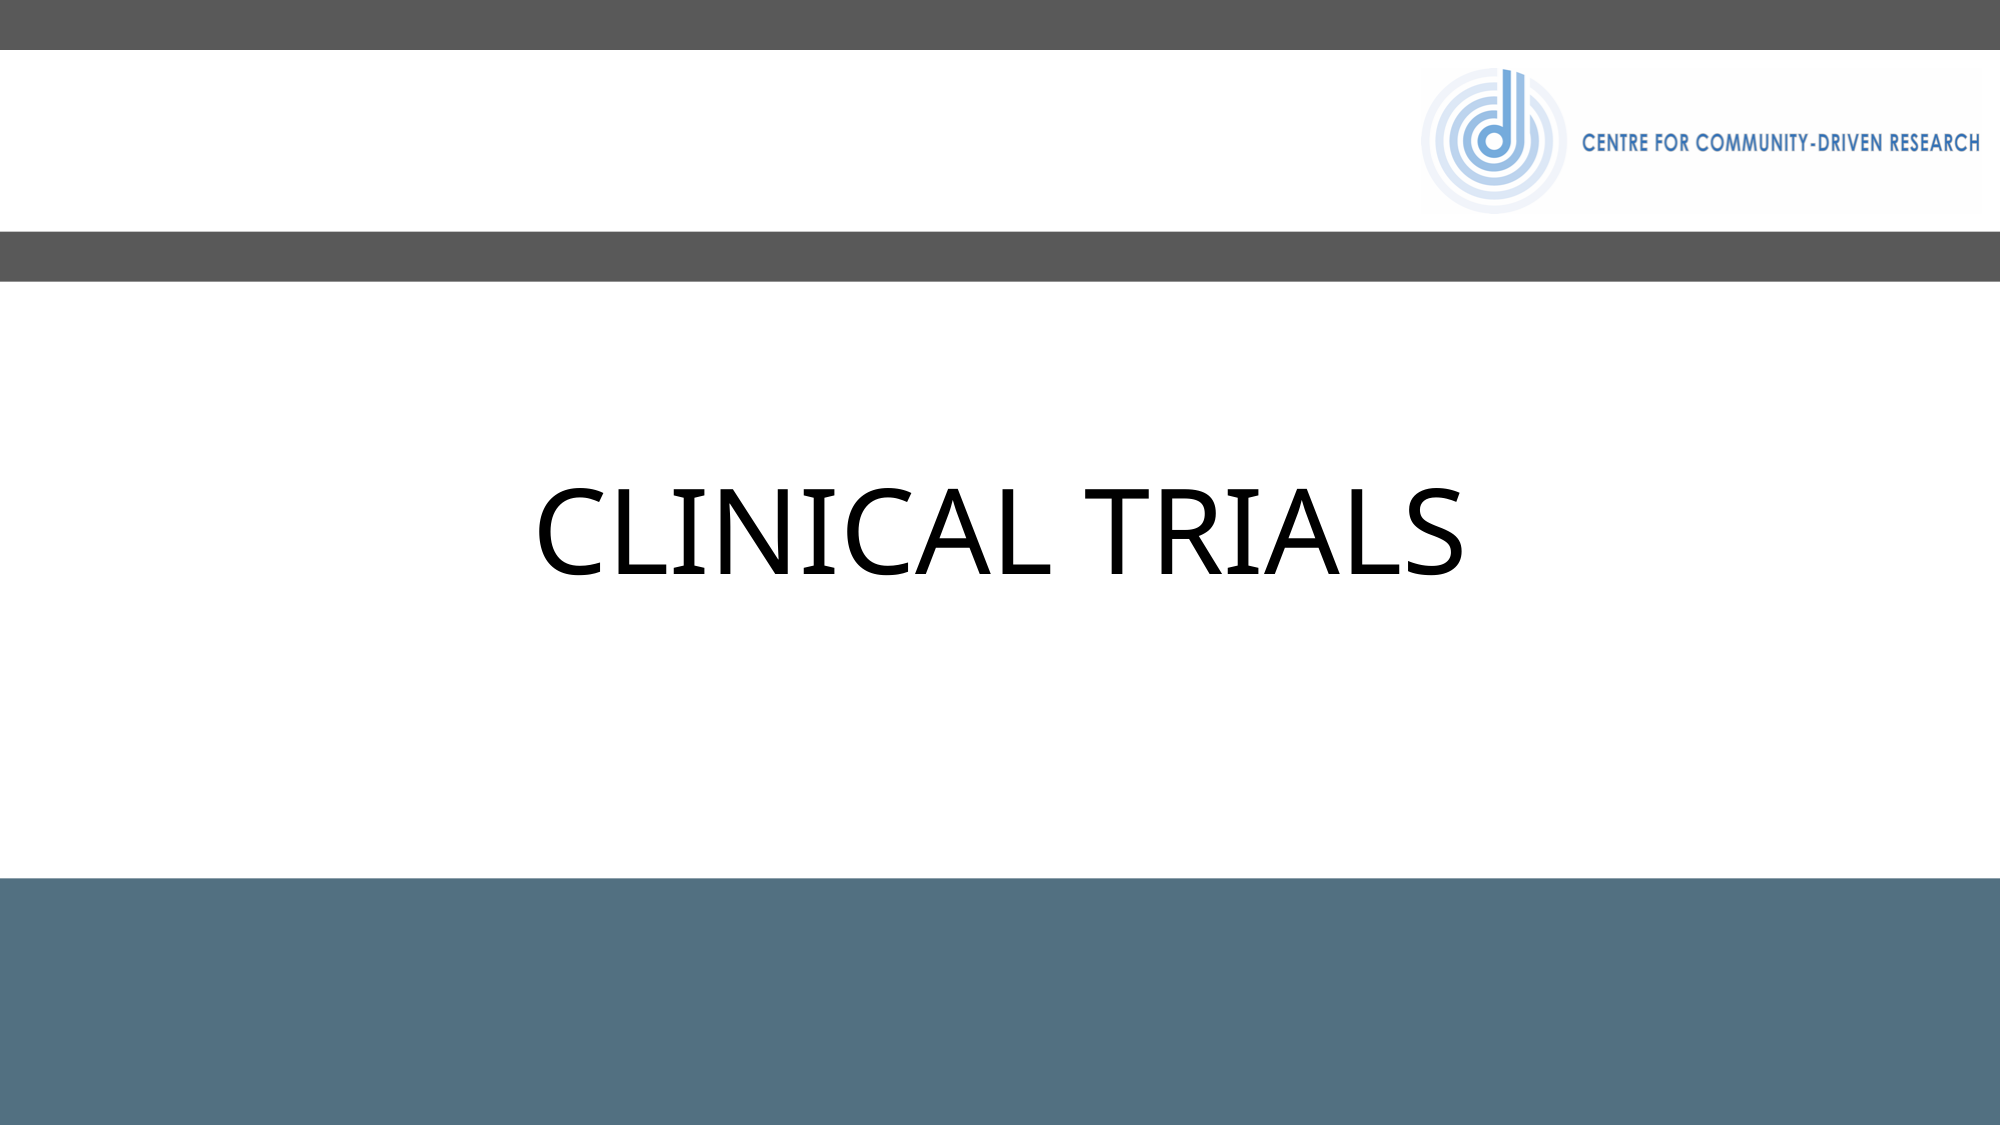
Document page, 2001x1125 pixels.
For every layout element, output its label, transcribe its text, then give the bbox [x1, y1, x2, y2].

picture [1421, 68, 1982, 214]
text_box [0, 49, 2000, 233]
title CLINICAL TRIALS [249, 463, 1750, 608]
text_box [0, 0, 2000, 49]
text_box [0, 233, 2000, 283]
text_box [0, 877, 2000, 1125]
